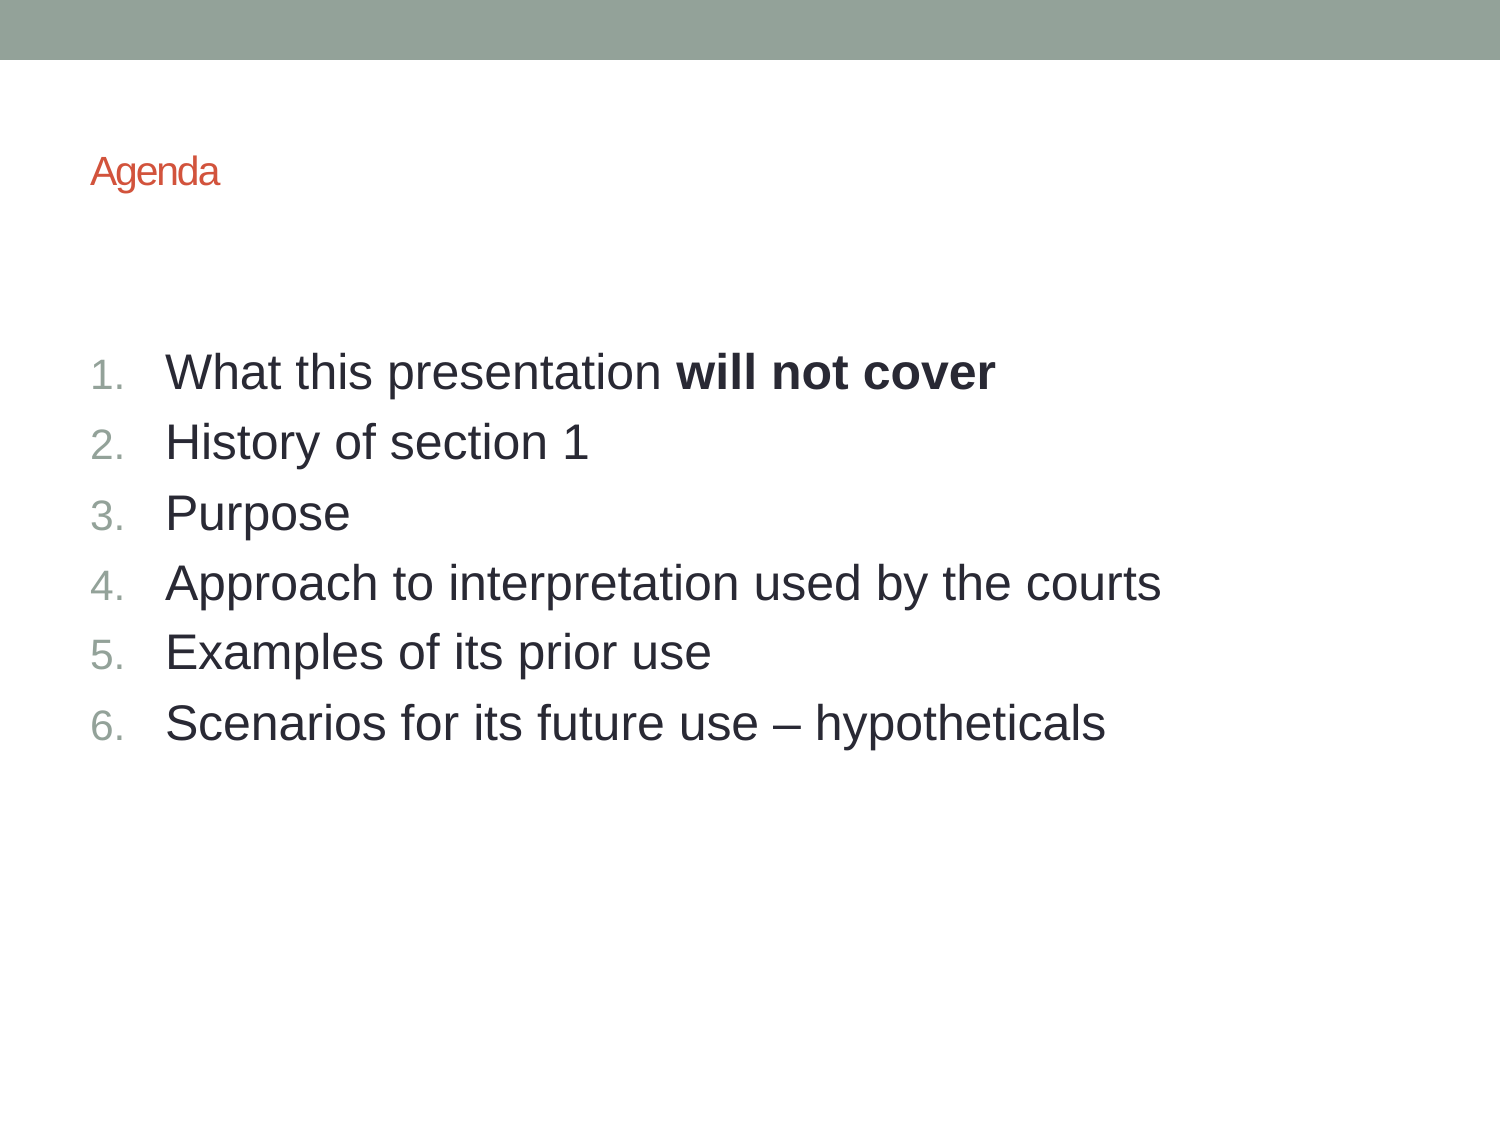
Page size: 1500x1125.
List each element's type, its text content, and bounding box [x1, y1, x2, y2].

title Agenda [75, 87, 1425, 250]
list What this presentation will not cover History of section 1 Purpose Approach to interpretation used by the courts Examples of its prior use Scenarios for its future use – hypotheticals [75, 262, 1425, 1063]
